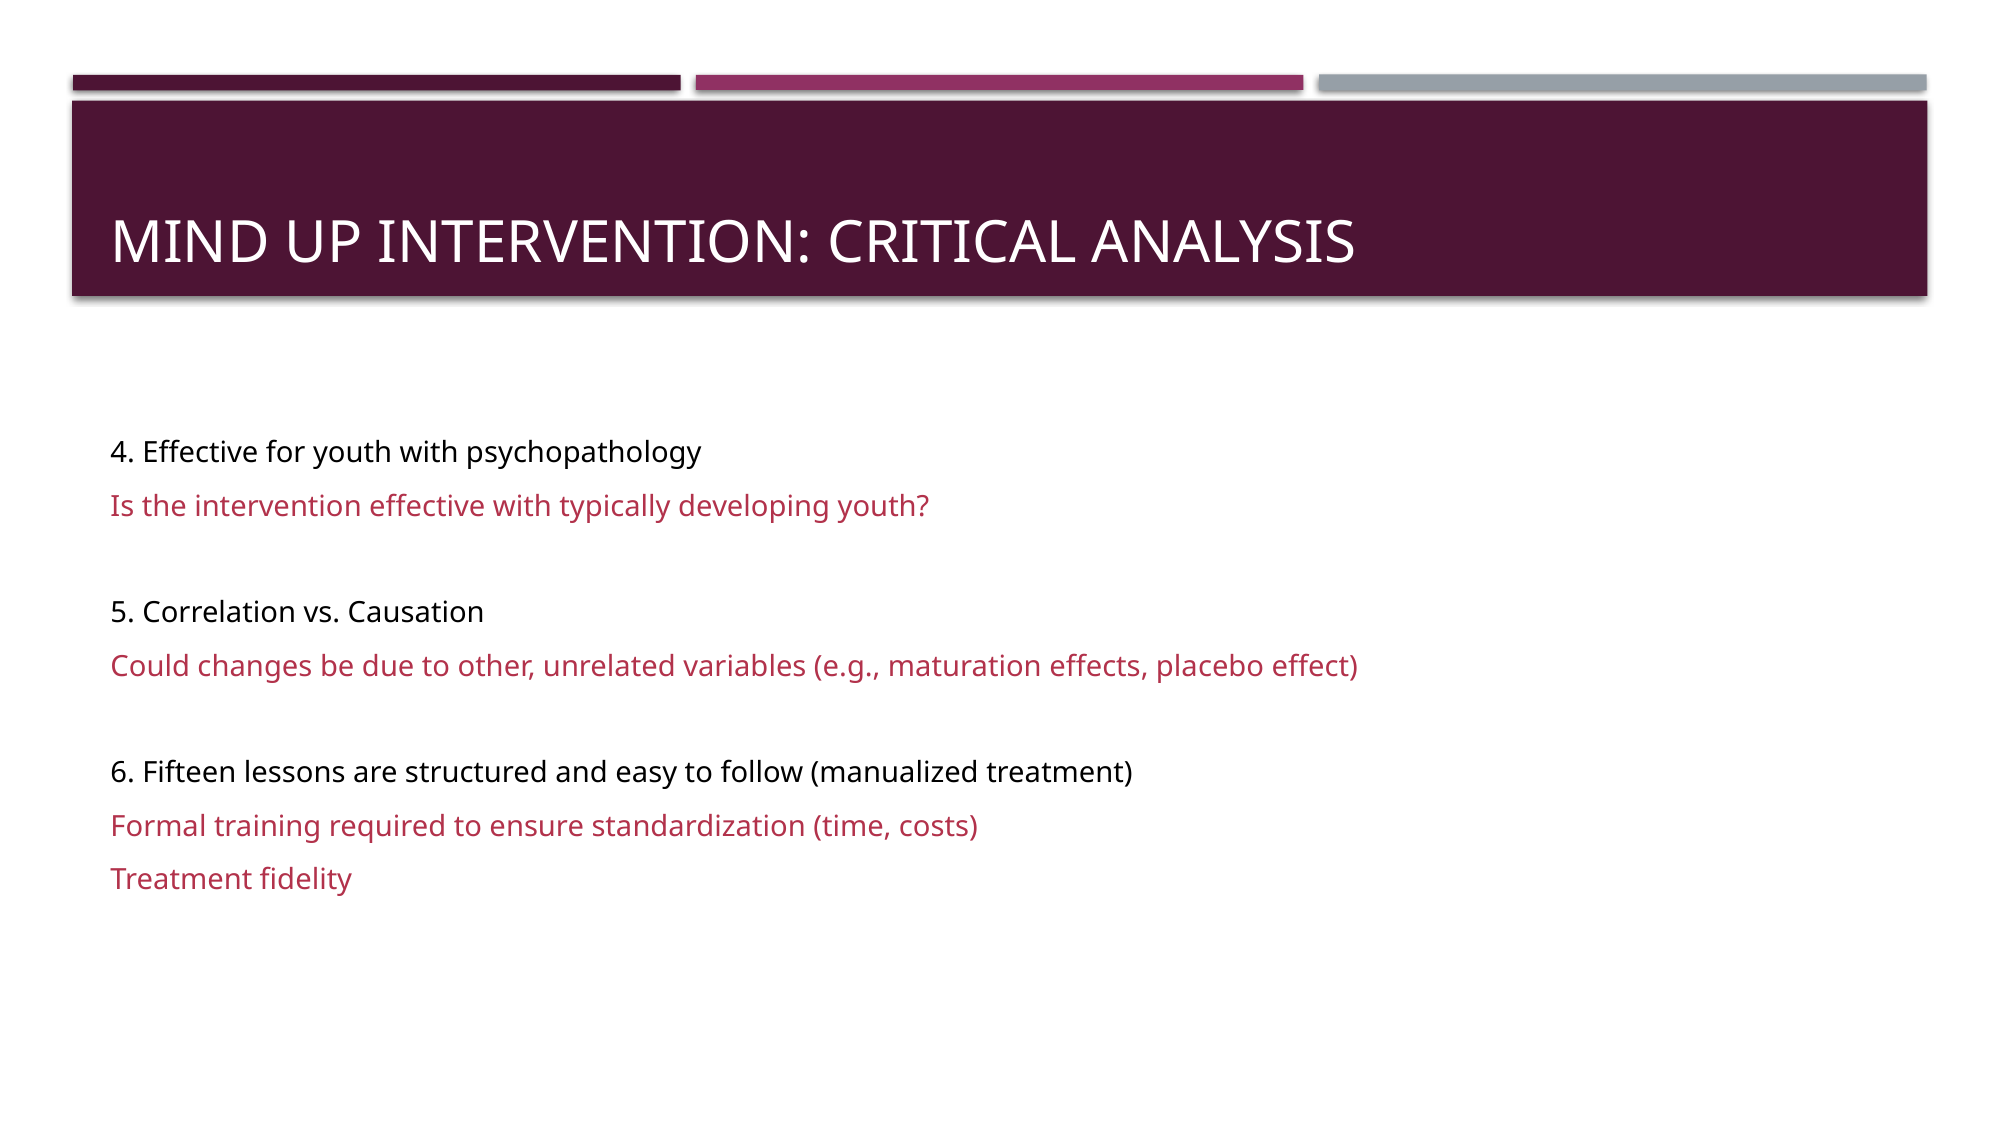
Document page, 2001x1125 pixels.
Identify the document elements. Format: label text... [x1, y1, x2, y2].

title MIND UP Intervention: CritiCAL ANALYSIS [95, 115, 1905, 282]
list 4. Effective for youth with psychopathology Is the intervention effective with typically developing youth? 5. Correlation vs. Causation Could changes be due to other, unrelated variables (e.g., maturation effects, placebo effect) 6. Fifteen lessons are structured and easy to follow (manualized treatment) Formal training required to ensure standardization (time, costs) Treatment fidelity [95, 357, 1905, 962]
